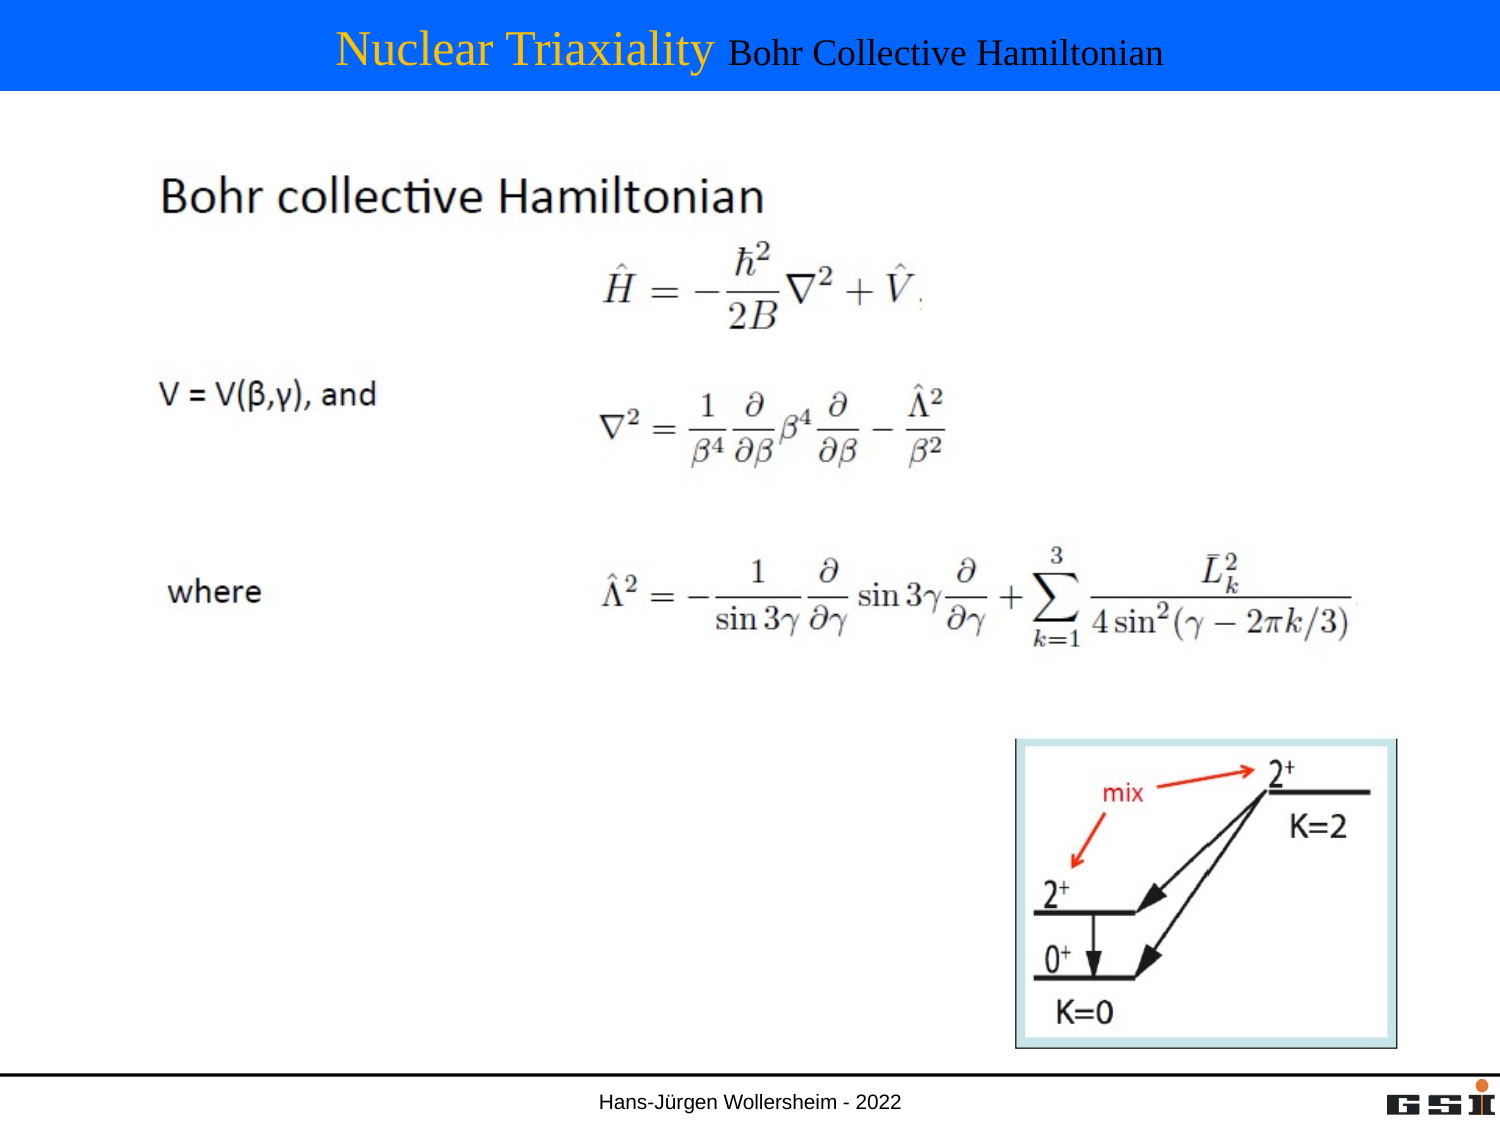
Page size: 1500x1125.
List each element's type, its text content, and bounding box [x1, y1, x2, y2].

picture [127, 160, 1373, 662]
picture [1387, 1079, 1495, 1115]
picture [1009, 730, 1406, 1054]
title Nuclear Triaxiality Bohr Collective Hamiltonian [0, 0, 1500, 91]
